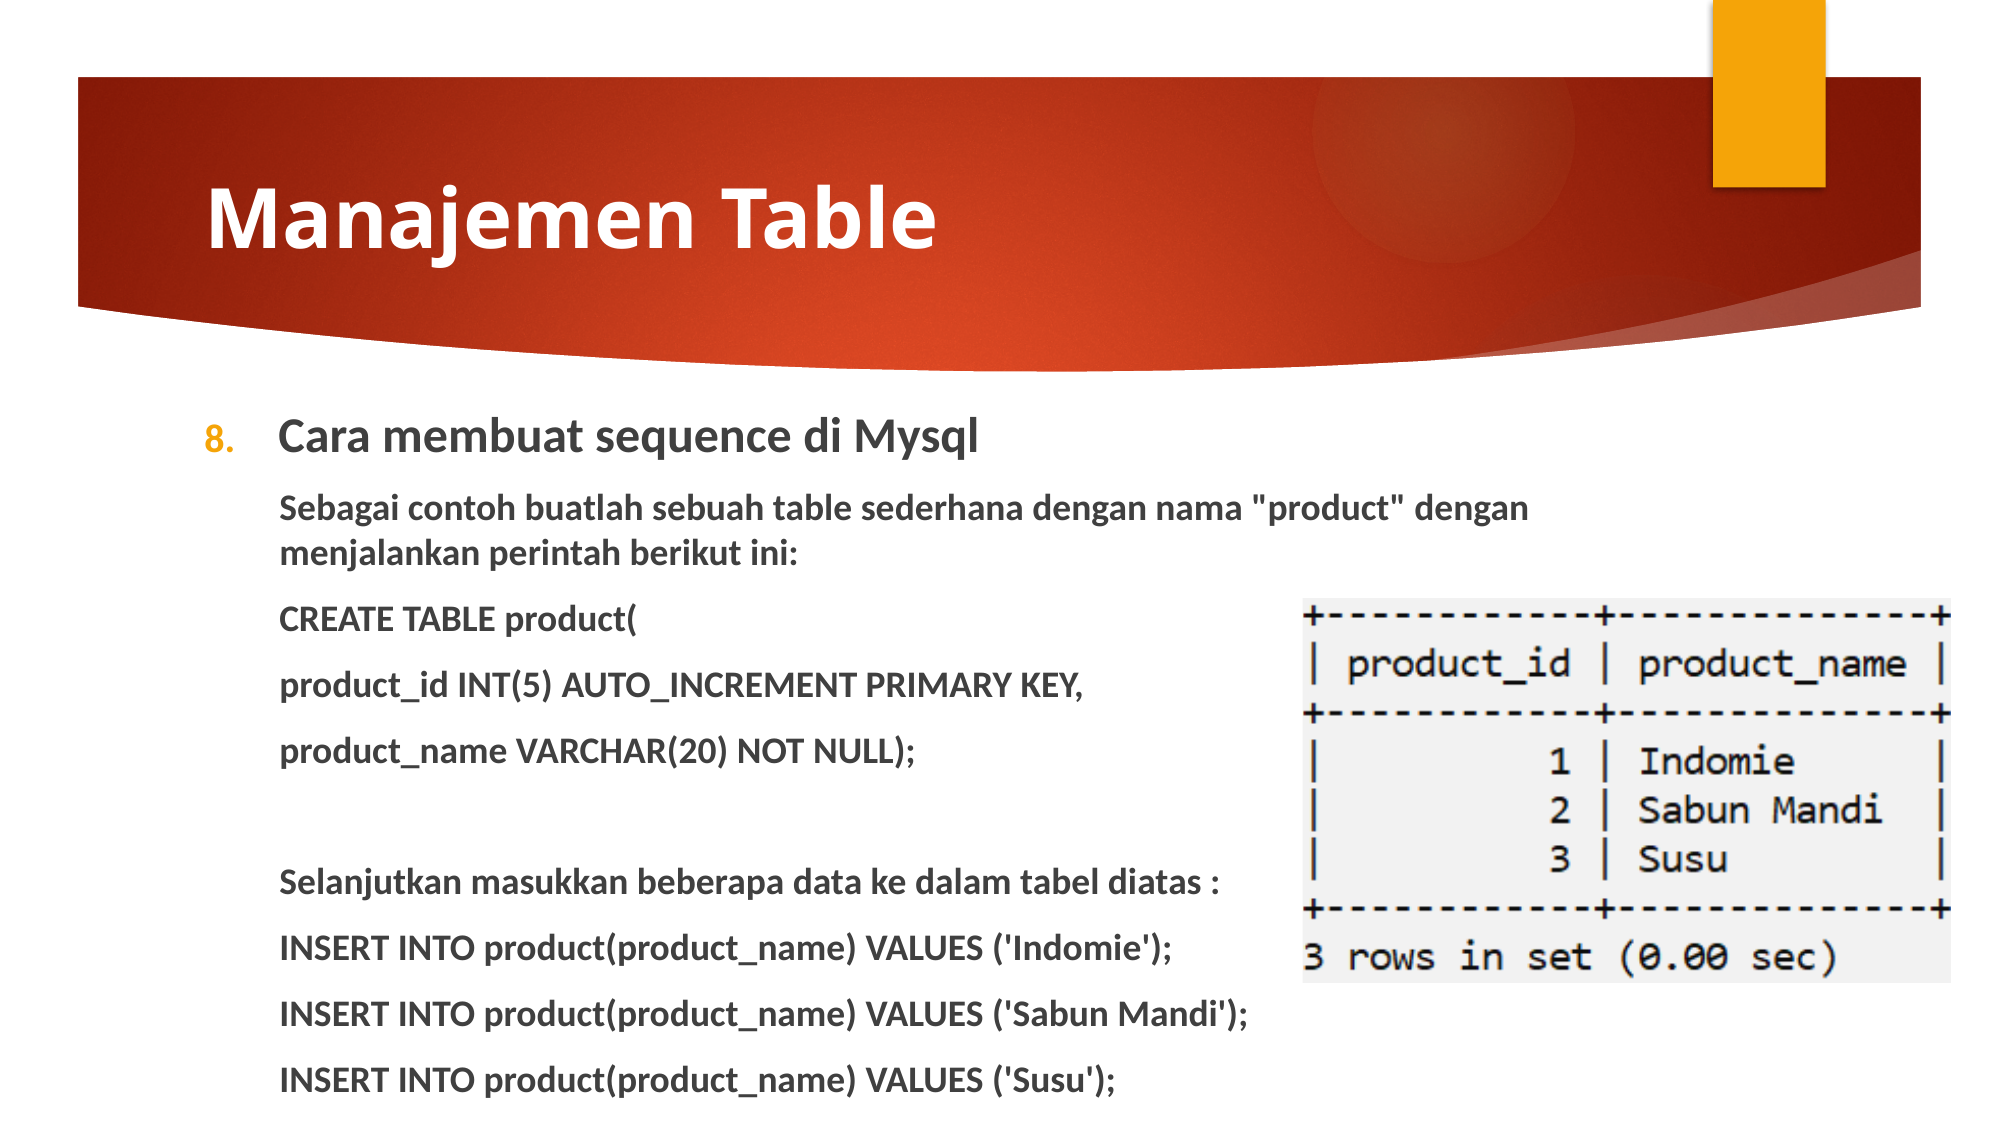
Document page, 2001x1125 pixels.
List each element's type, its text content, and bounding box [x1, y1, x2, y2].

title Manajemen Table [189, 155, 1627, 275]
picture [1302, 598, 1952, 983]
list Cara membuat sequence di Mysql Sebagai contoh buatlah sebuah table sederhana dengan nama "product" dengan menjalankan perintah berikut ini: CREATE TABLE product( product_id INT(5) AUTO_INCREMENT PRIMARY KEY, product_name VARCHAR(20) NOT NULL); Selanjutkan masukkan beberapa data ke dalam tabel diatas : INSERT INTO product(product_name) VALUES ('Indomie'); INSERT INTO product(product_name) VALUES ('Sabun Mandi'); INSERT INTO product(product_name) VALUES ('Susu'); [189, 394, 1627, 1109]
